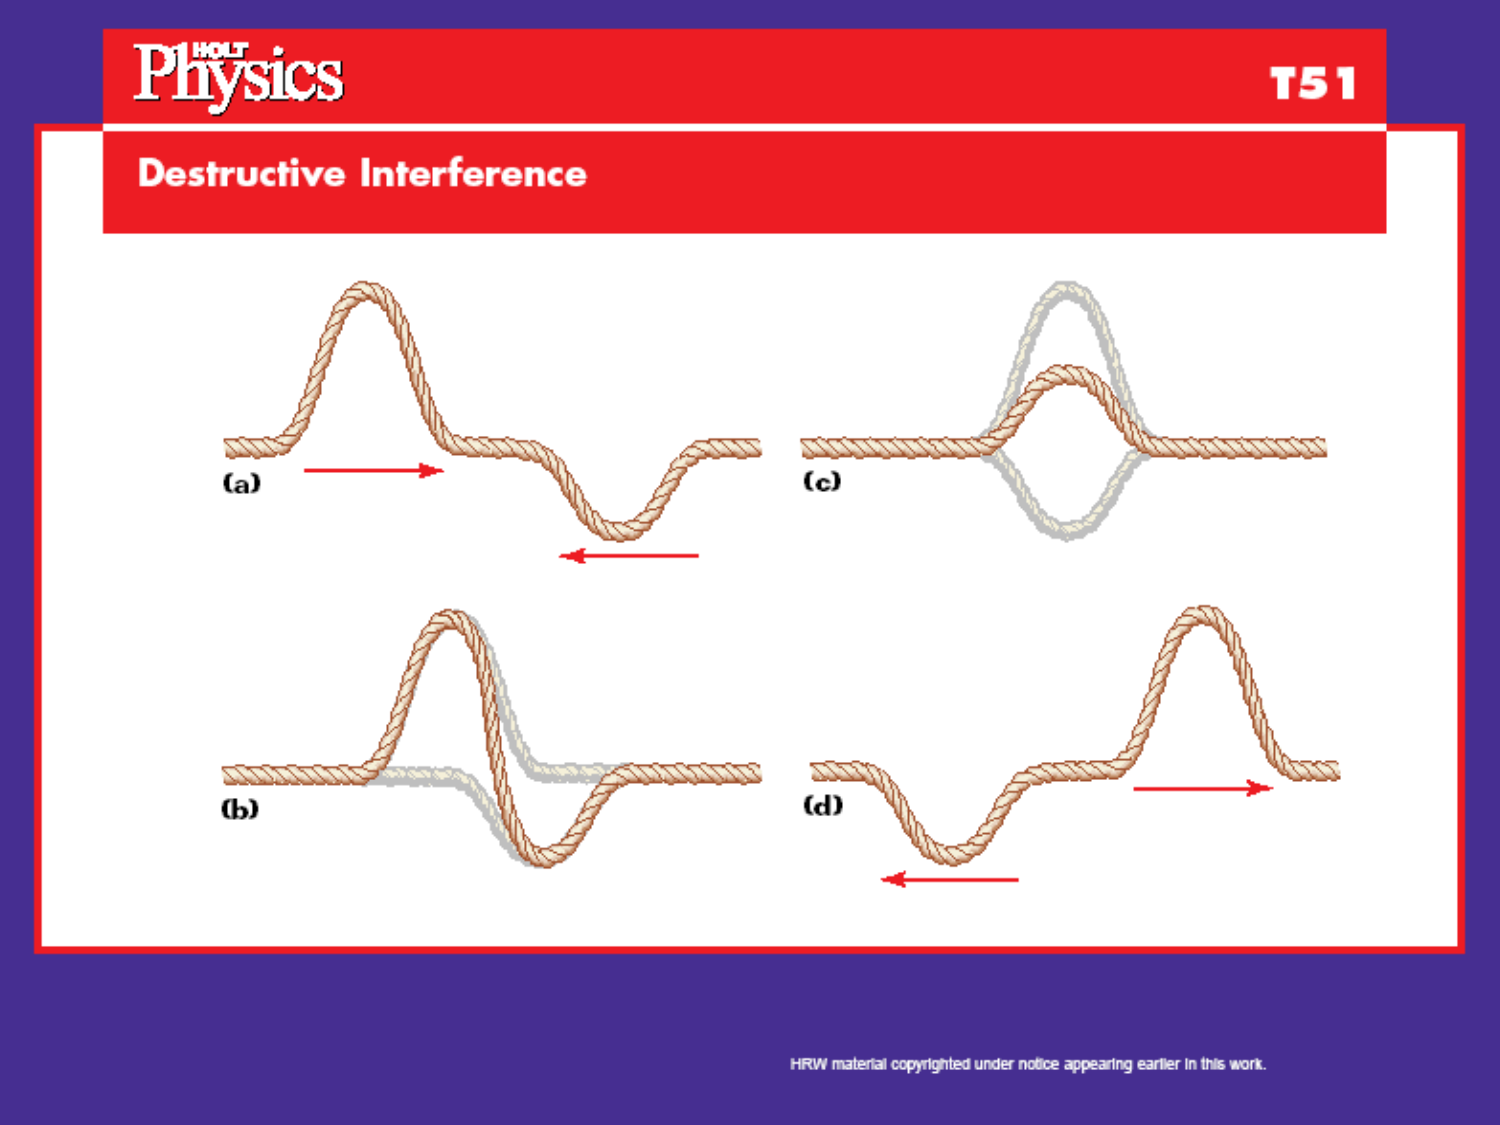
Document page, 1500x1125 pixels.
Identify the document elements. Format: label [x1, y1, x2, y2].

list [0, 0, 1500, 1125]
